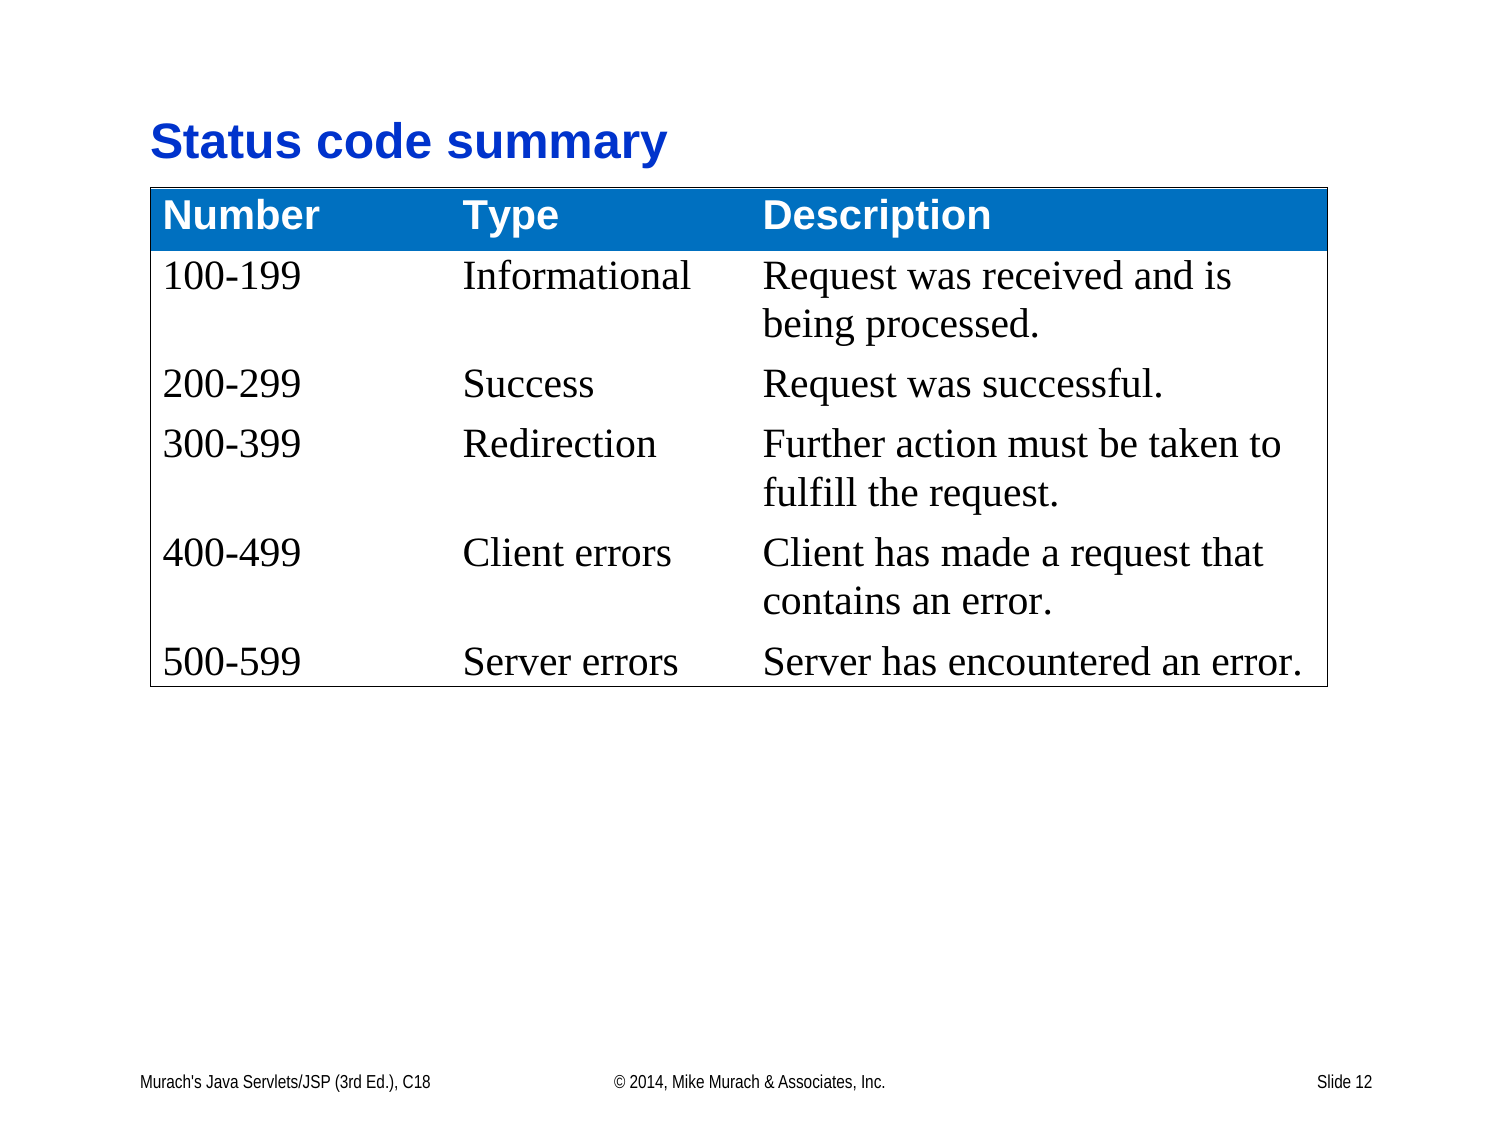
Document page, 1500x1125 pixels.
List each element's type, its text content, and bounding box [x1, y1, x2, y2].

slide_number Murach's Java Servlets/JSP (3rd Ed.), C18 [125, 1025, 450, 1100]
slide_number Slide 12 [1074, 1025, 1388, 1100]
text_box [149, 174, 1361, 765]
footer © 2014, Mike Murach & Associates, Inc. [474, 1025, 1025, 1100]
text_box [149, 112, 1347, 174]
